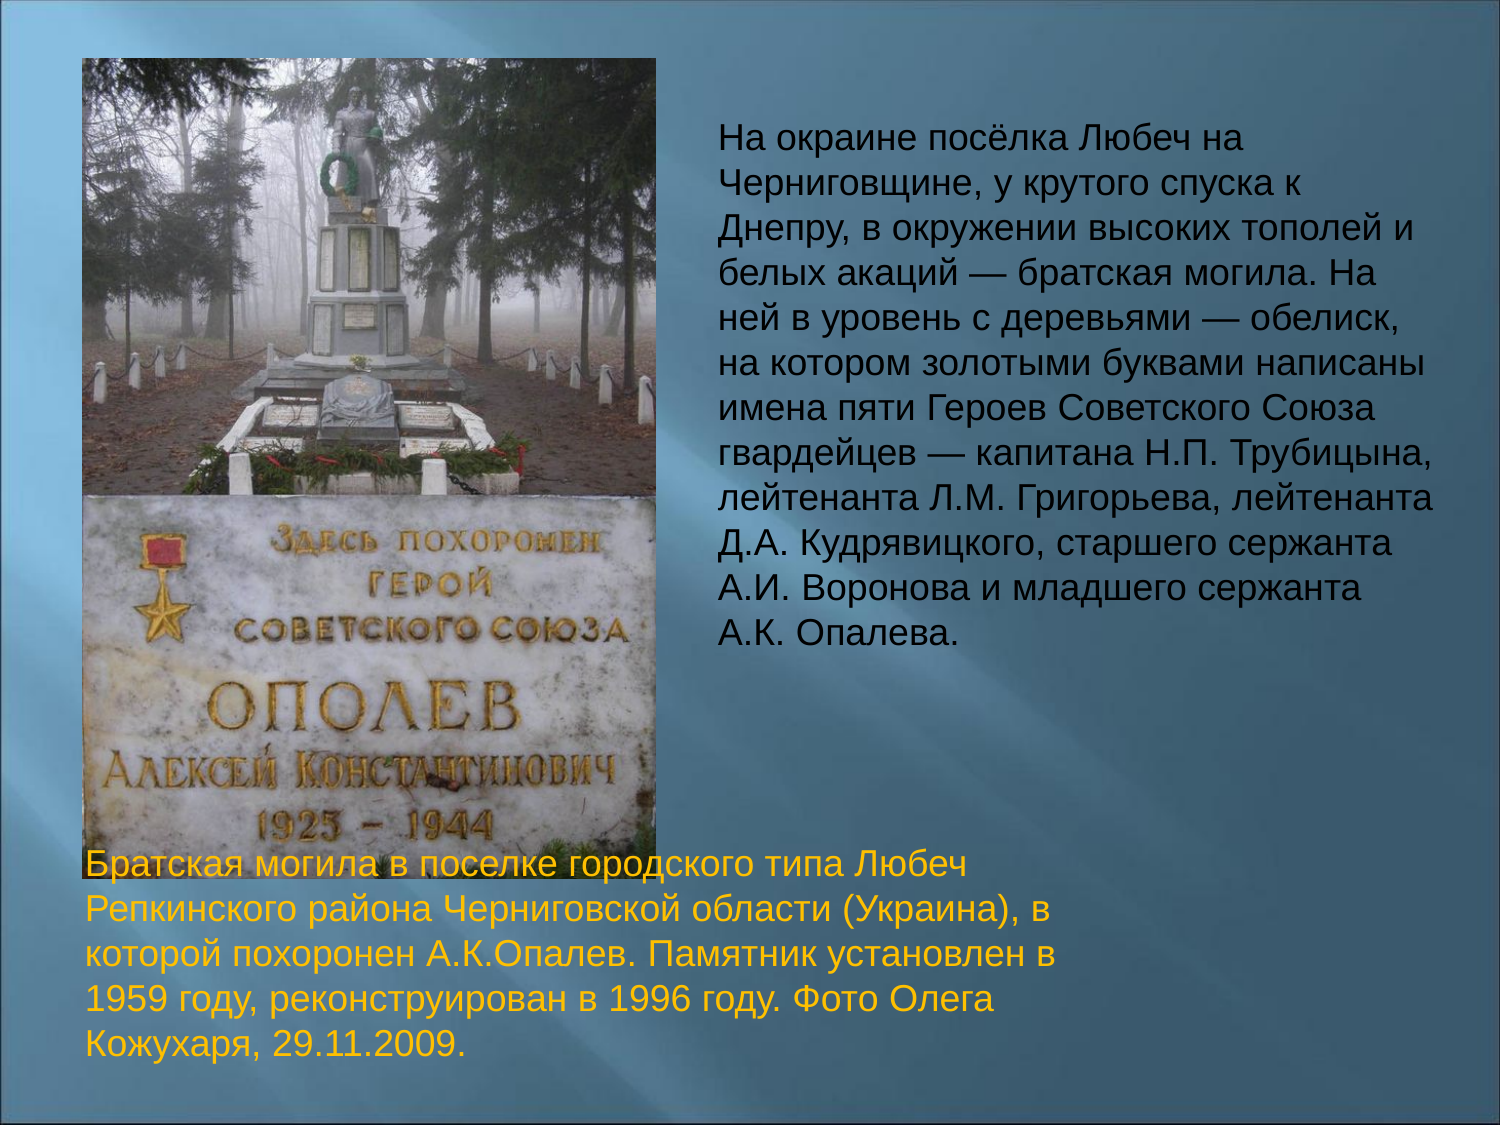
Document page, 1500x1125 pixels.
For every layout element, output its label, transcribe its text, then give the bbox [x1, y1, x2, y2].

picture [0, 0, 1500, 1125]
text_box На окраине посёлка Любеч на Черниговщине, у крутого спуска к Днепру, в окружении высоких тополей и белых акаций — братская могила. На ней в уровень с деревьями — обелиск, на котором золотыми буквами написаны имена пяти Героев Советского Союза гвардейцев — капитана Н.П. Трубицына, лейтенанта Л.М. Григорьева, лейтенанта Д.А. Кудрявицкого, старшего сержанта А.И. Воронова и младшего сержанта А.К. Опалева. [703, 105, 1453, 661]
text_box Братская могила в поселке городского типа Любеч Репкинского района Черниговской области (Украина), в которой похоронен А.К.Опалев. Памятник установлен в 1959 году, реконструирован в 1996 году. Фото Олега Кожухаря, 29.11.2009. [70, 831, 1079, 1072]
